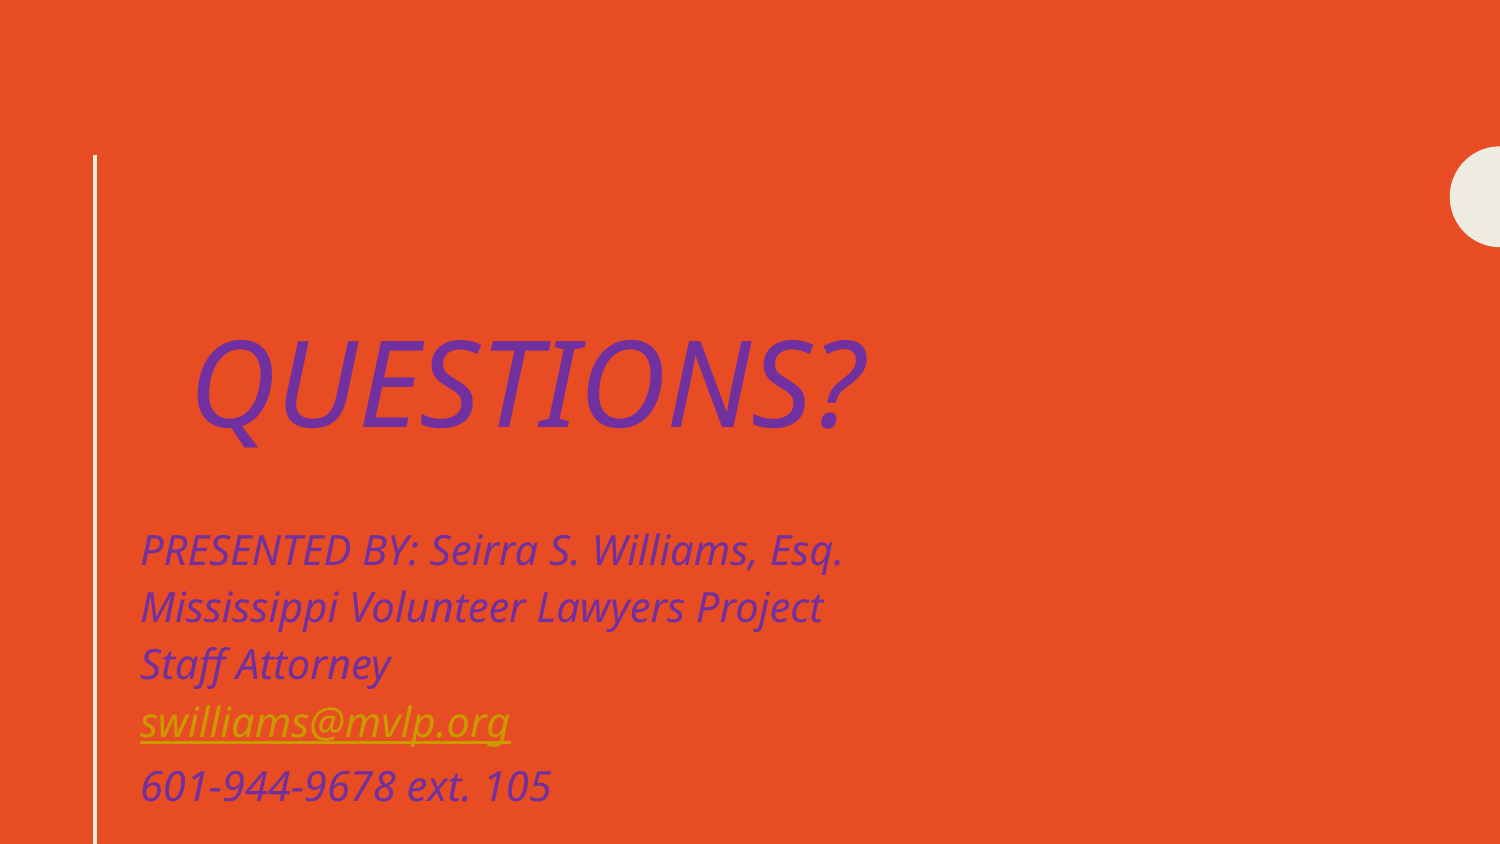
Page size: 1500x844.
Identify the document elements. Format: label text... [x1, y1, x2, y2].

title QUESTIONS? [174, 321, 1291, 509]
subtitle PRESENTED BY: Seirra S. Williams, Esq. Mississippi Volunteer Lawyers Project Staff Attorney swilliams@mvlp.org 601-944-9678 ext. 105 [125, 509, 1500, 647]
